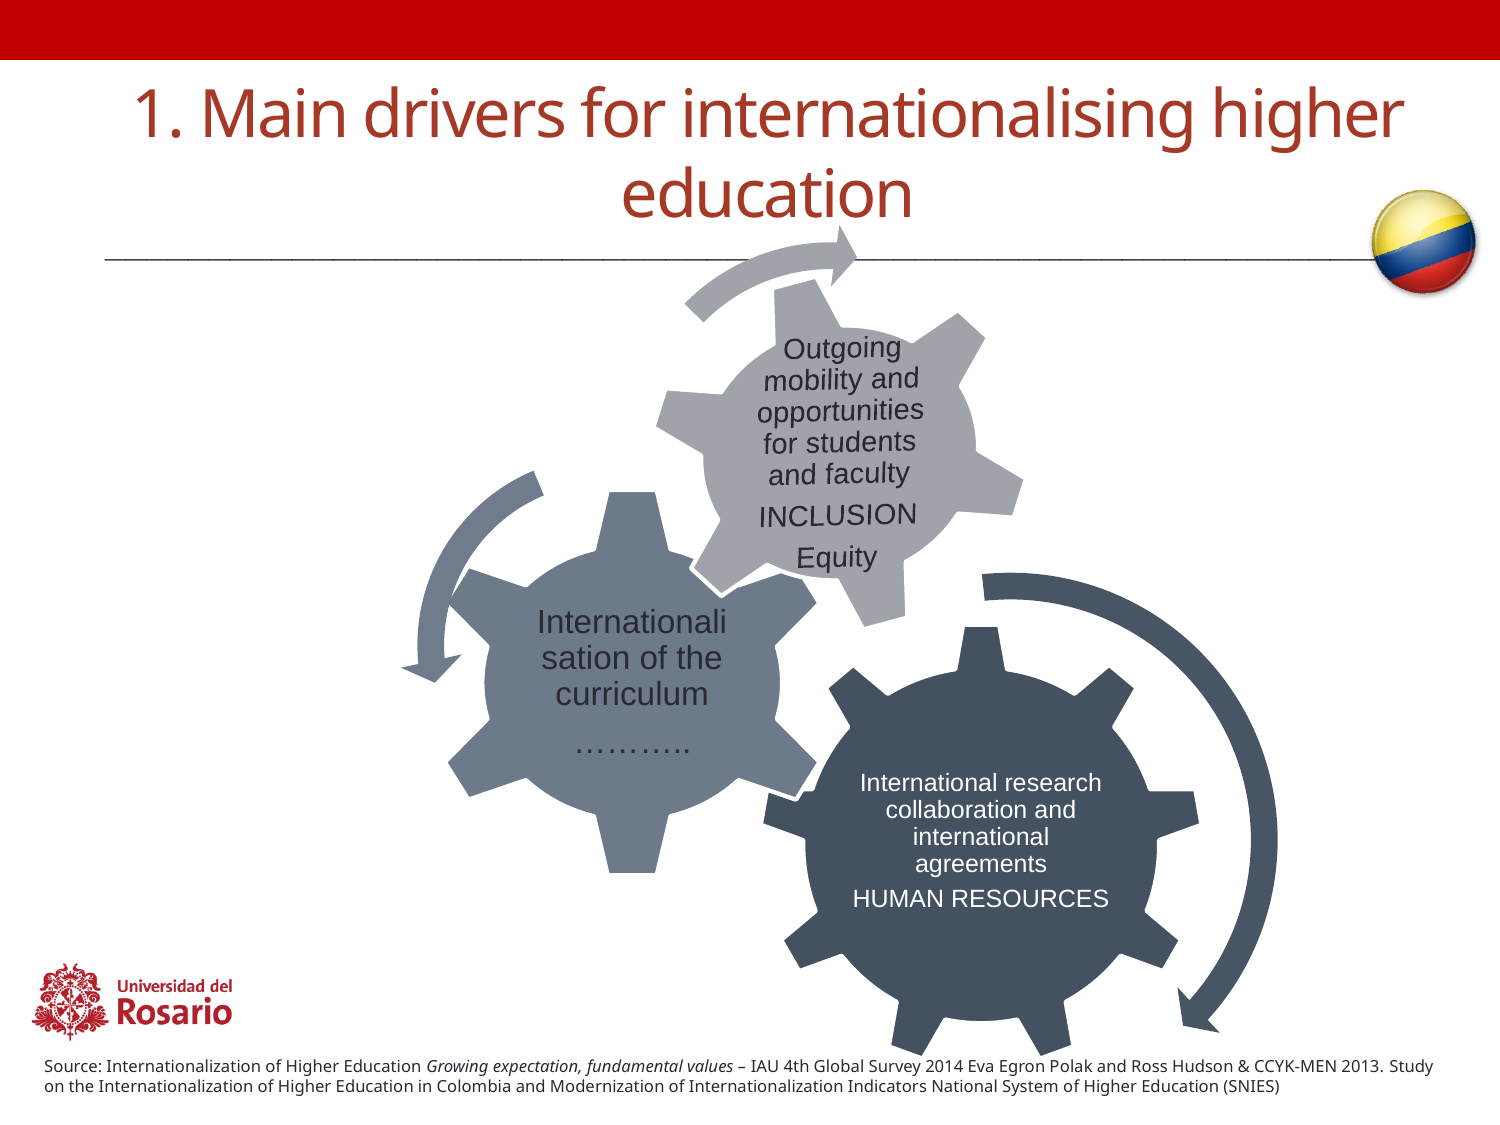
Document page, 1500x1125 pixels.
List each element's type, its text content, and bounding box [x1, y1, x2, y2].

picture [1348, 167, 1500, 318]
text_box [206, 243, 1393, 1053]
picture [0, 953, 206, 1051]
title 1. Main drivers for internationalising higher education [54, 109, 1483, 273]
text_box Source: Internationalization of Higher Education Growing expectation, fundamental values – IAU 4th Global Survey 2014 Eva Egron Polak and Ross Hudson & CCYK-MEN 2013. Study on the Internationalization of Higher Education in Colombia and Modernization of Internationalization Indicators National System of Higher Education (SNIES) [29, 1047, 1471, 1103]
text_box _______________________________________________________________ [90, 211, 1359, 272]
